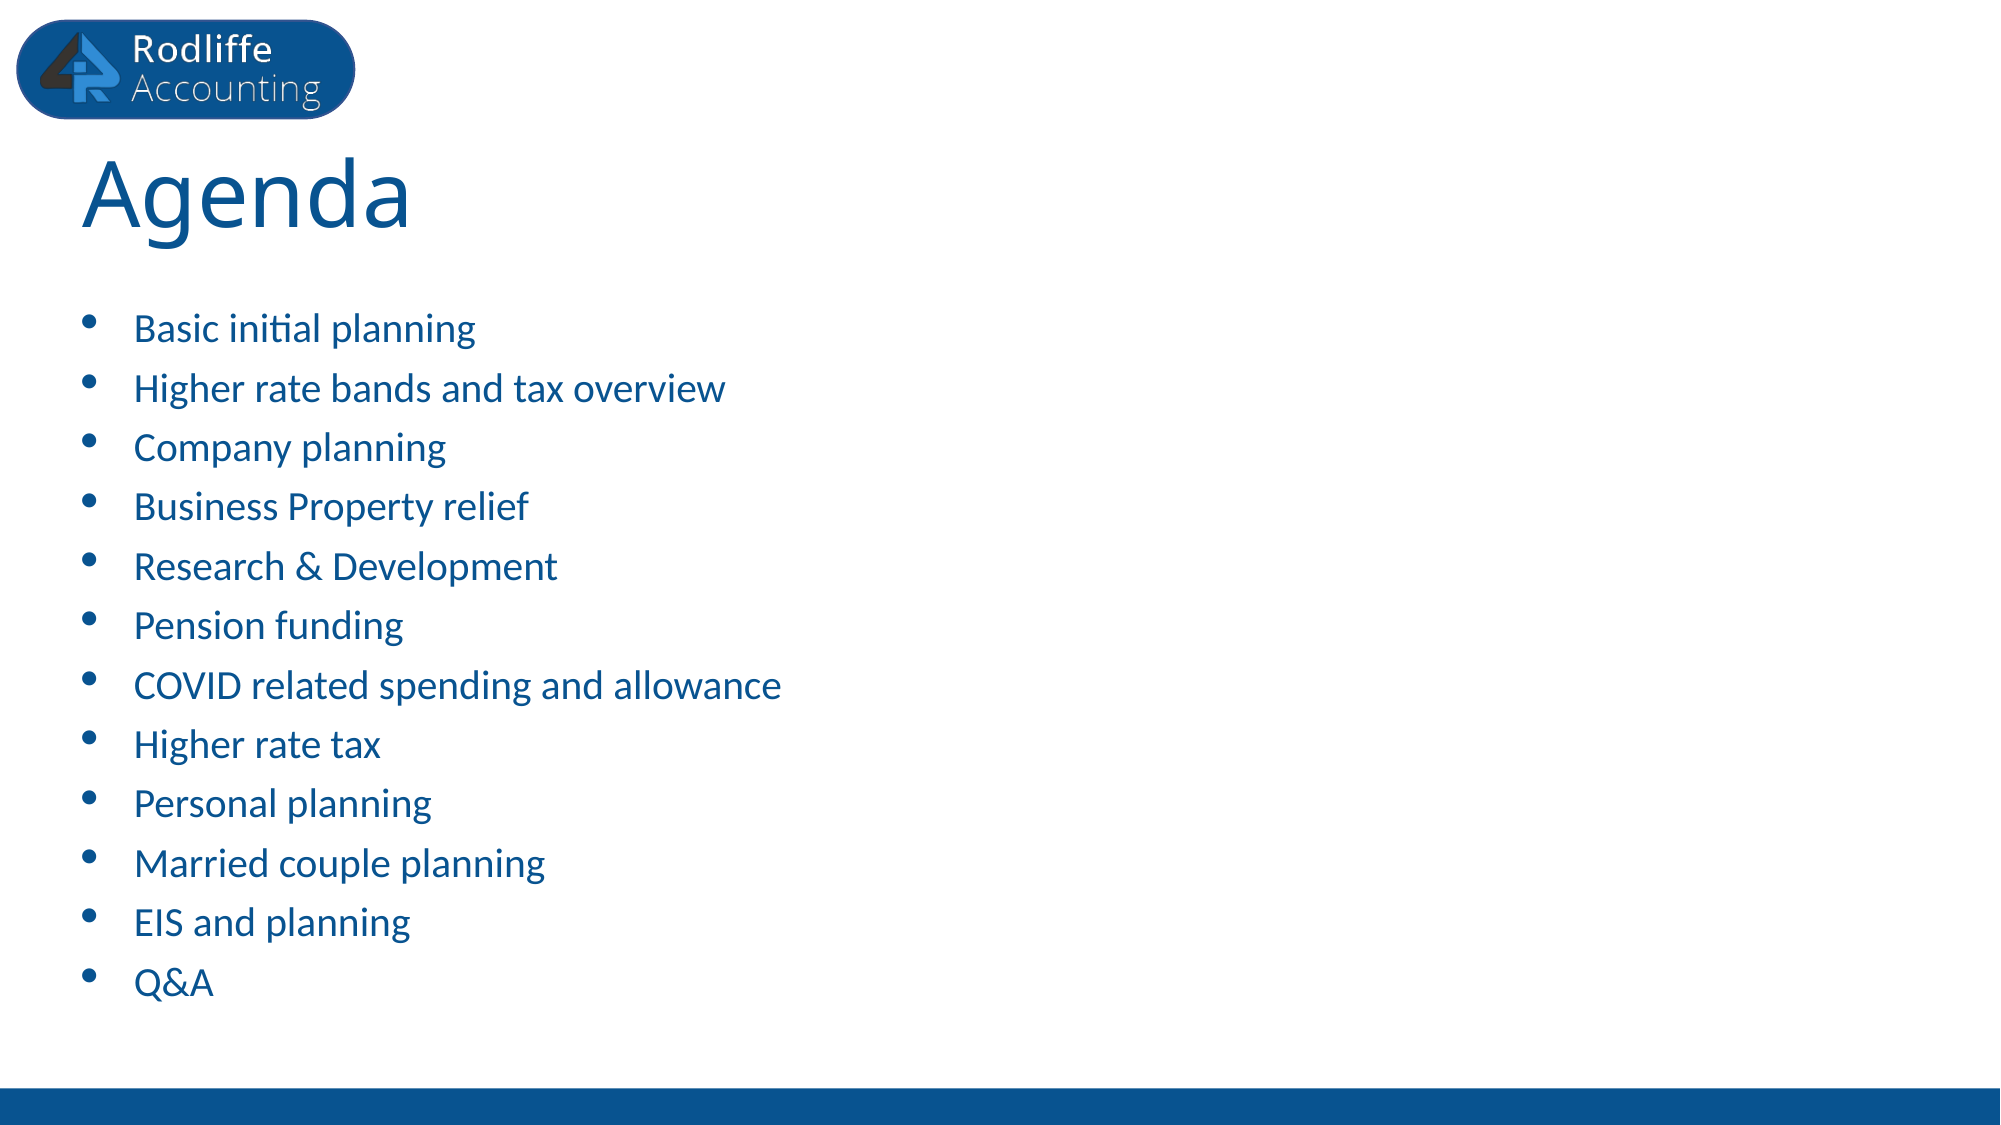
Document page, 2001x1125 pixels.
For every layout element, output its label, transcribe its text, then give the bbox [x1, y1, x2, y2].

picture [40, 32, 333, 112]
list Basic initial planning Higher rate bands and tax overview Company planning Business Property relief Research & Development Pension funding COVID related spending and allowance Higher rate tax Personal planning Married couple planning EIS and planning Q&A [67, 299, 1863, 1014]
title Agenda [67, 118, 1863, 278]
